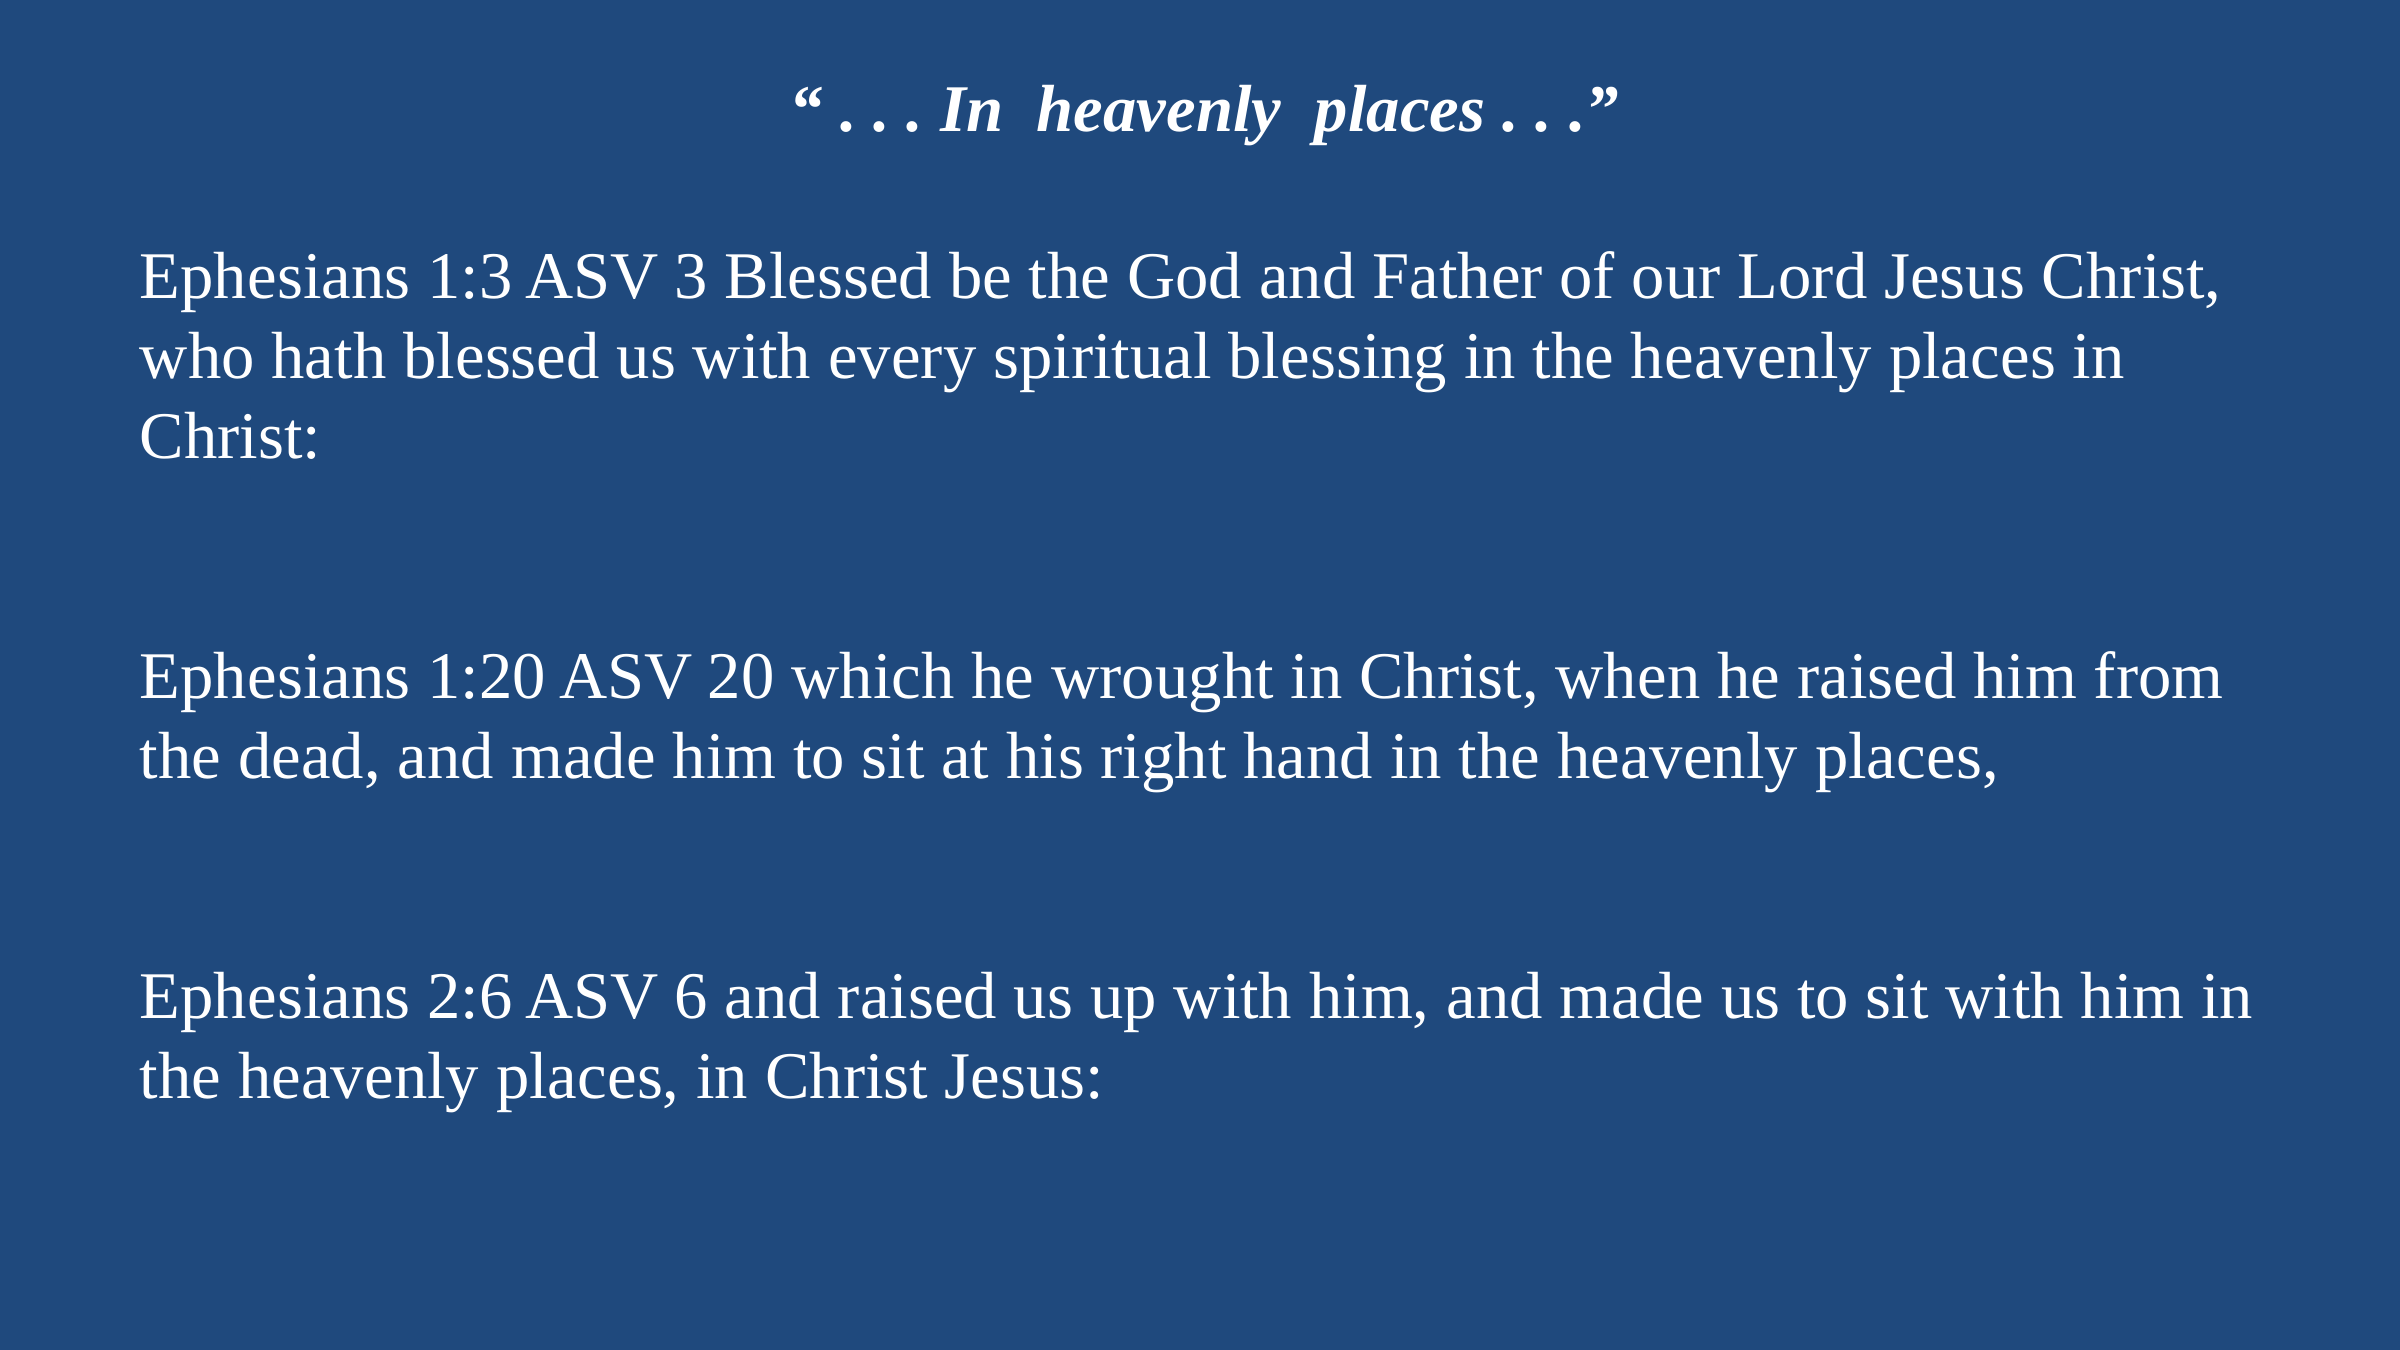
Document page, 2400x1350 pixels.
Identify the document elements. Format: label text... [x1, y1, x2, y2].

text_box Ephesians 1:3 ASV 3 Blessed be the God and Father of our Lord Jesus Christ, who hath blessed us with every spiritual blessing in the heavenly places in Christ: Ephesians 1:20 ASV 20 which he wrought in Christ, when he raised him from the dead, and made him to sit at his right hand in the heavenly places, Ephesians 2:6 ASV 6 and raised us up with him, and made us to sit with him in the heavenly places, in Christ Jesus: [124, 224, 2288, 1280]
text_box “ . . . In heavenly places . . .” [774, 57, 1988, 153]
